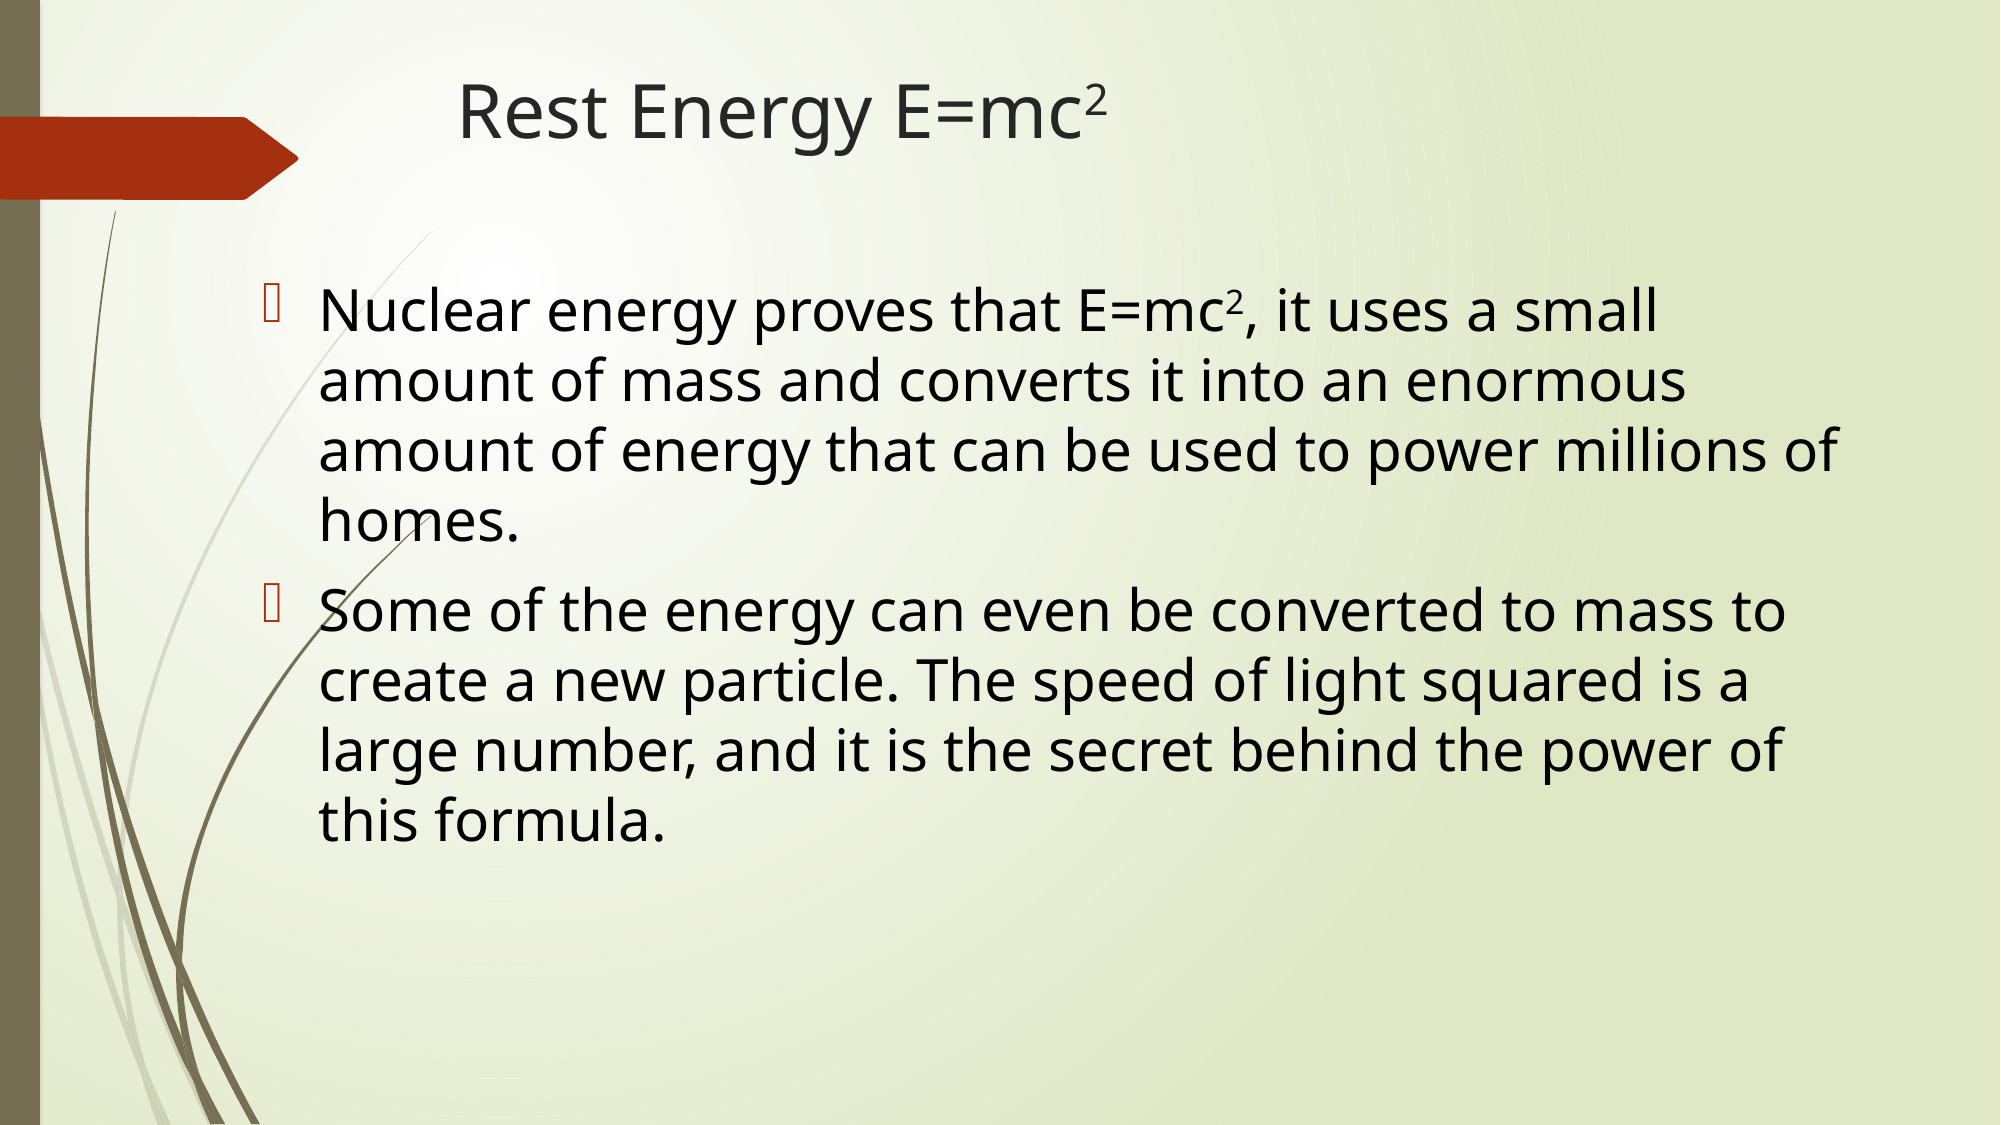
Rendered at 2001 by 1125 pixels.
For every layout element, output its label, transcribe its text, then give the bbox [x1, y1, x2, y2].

title Rest Energy E=mc2 [441, 55, 1883, 187]
list Nuclear energy proves that E=mc2, it uses a small amount of mass and converts it into an enormous amount of energy that can be used to power millions of homes. Some of the energy can even be converted to mass to create a new particle. The speed of light squared is a large number, and it is the secret behind the power of this formula. [247, 265, 1867, 970]
